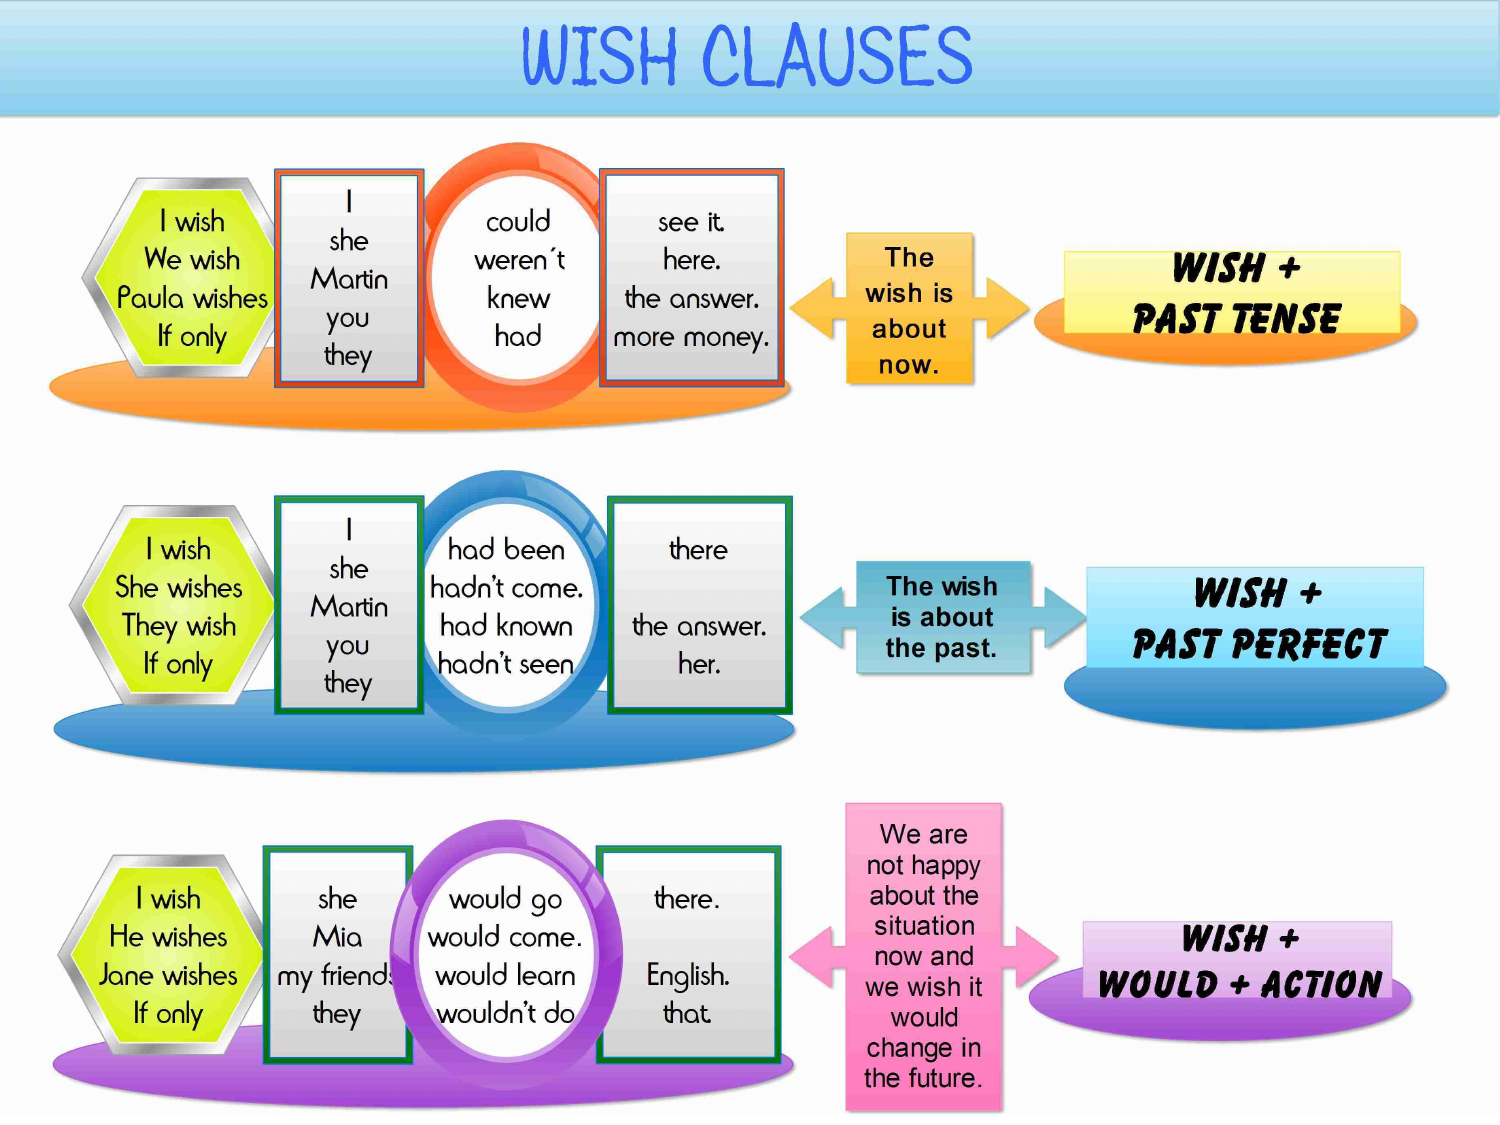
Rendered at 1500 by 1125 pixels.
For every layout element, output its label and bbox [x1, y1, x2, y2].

list [0, 0, 1500, 1114]
